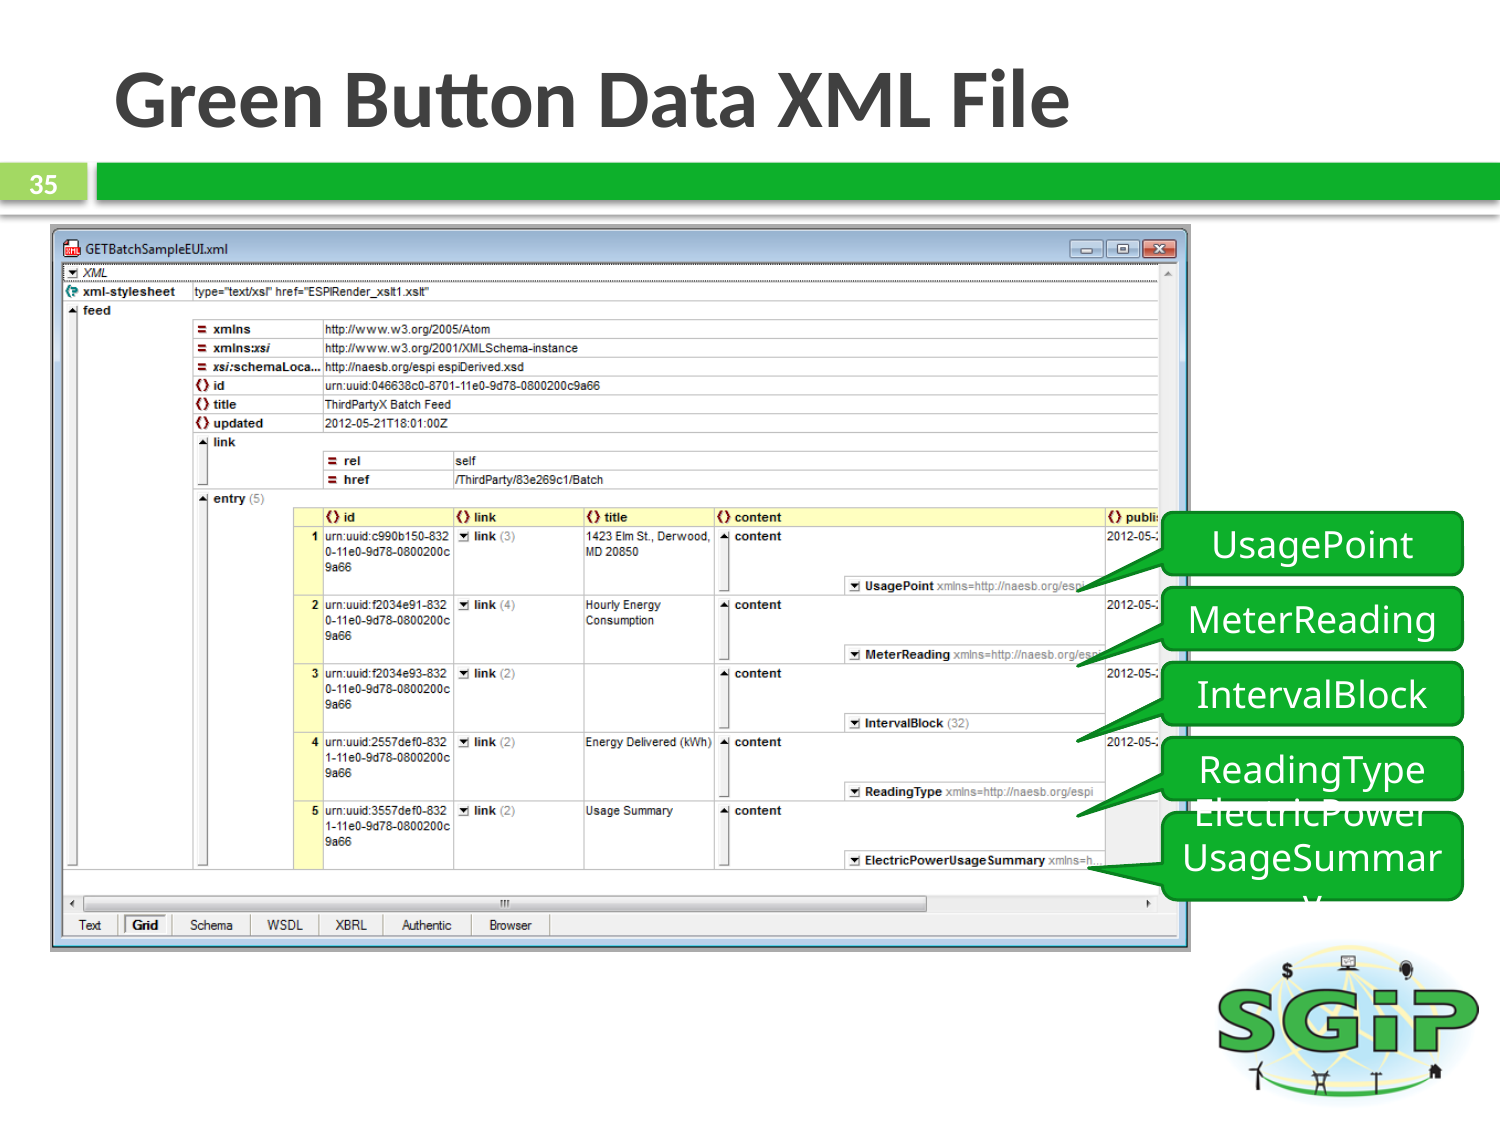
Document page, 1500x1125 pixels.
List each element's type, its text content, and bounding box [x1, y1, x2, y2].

text_box UsagePoint [1194, 510, 1465, 577]
picture [49, 224, 1191, 952]
text_box IntervalBlock [1194, 660, 1465, 727]
picture [1212, 937, 1479, 1110]
title Green Button Data XML File [99, 24, 1479, 163]
text_box ElectricPower UsageSummary [1194, 810, 1465, 902]
text_box ReadingType [1194, 735, 1465, 802]
text_box MeterReading [1194, 585, 1465, 652]
slide_number 35 [0, 162, 88, 203]
